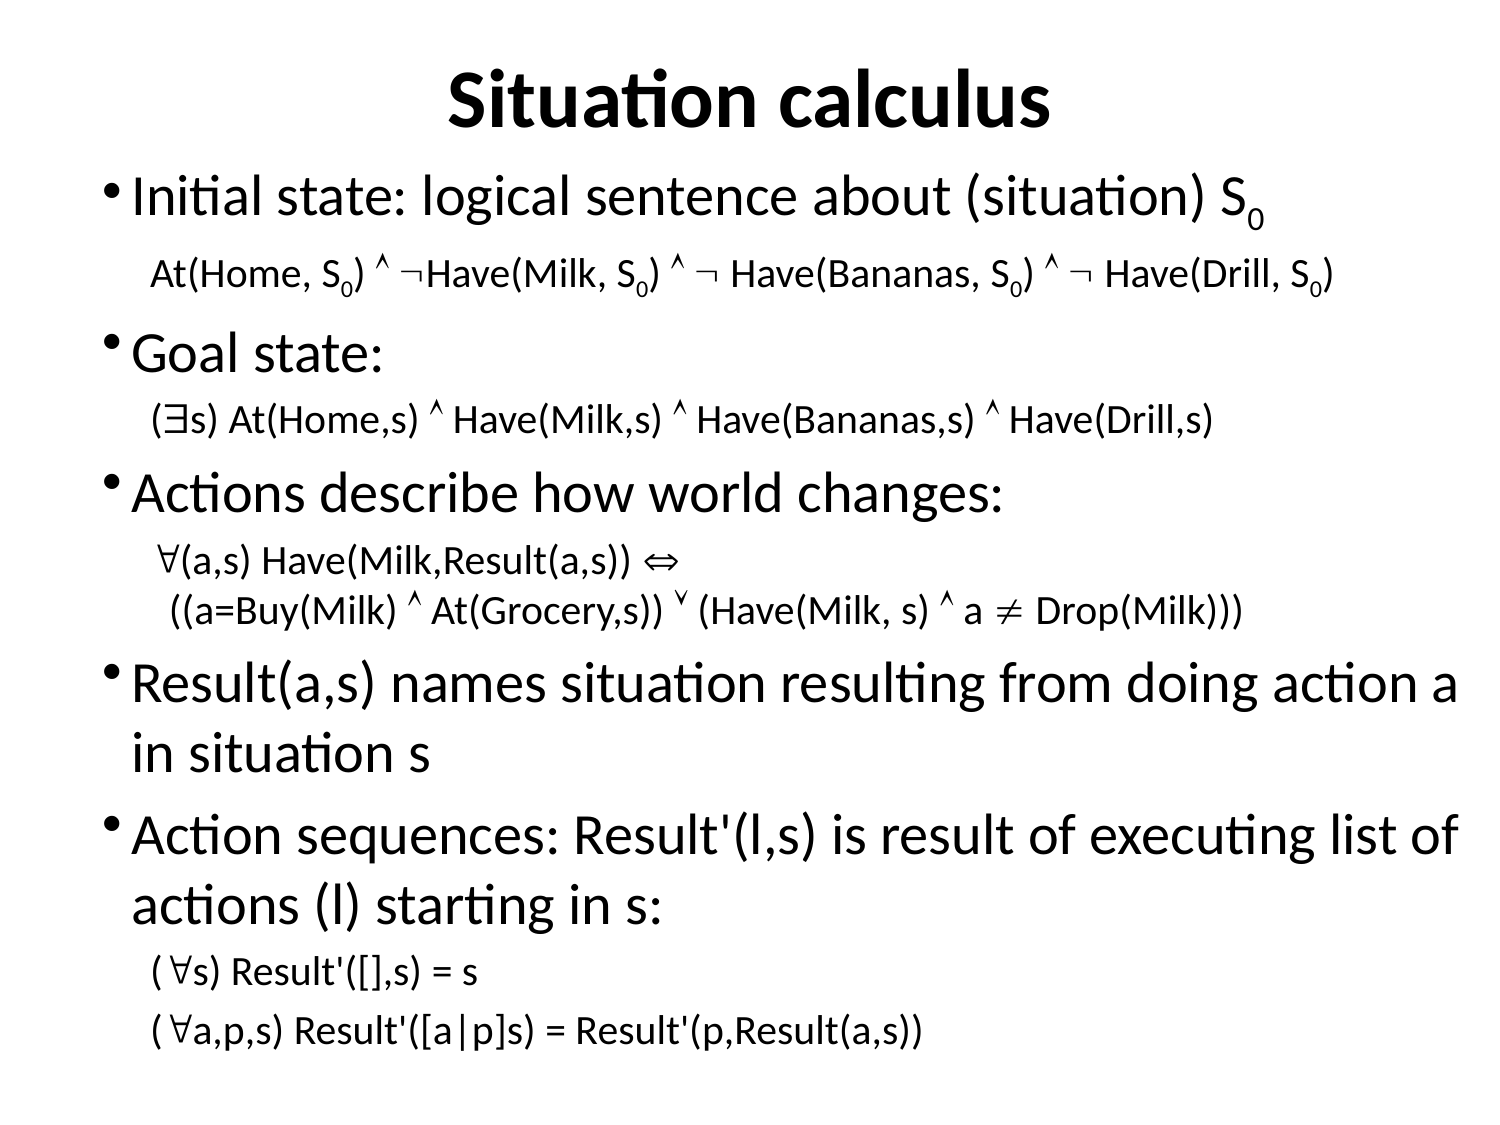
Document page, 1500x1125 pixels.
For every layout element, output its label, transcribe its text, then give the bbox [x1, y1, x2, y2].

title Situation calculus [112, 24, 1388, 149]
list Initial state: logical sentence about (situation) S0 At(Home, S0)  Have(Milk, S0)   Have(Bananas, S0)   Have(Drill, S0) Goal state: (s) At(Home,s)  Have(Milk,s)  Have(Bananas,s)  Have(Drill,s) Actions describe how world changes: (a,s) Have(Milk,Result(a,s))  ((a=Buy(Milk)  At(Grocery,s))  (Have(Milk, s)  a  Drop(Milk))) Result(a,s) names situation resulting from doing action a in situation s Action sequences: Result'(l,s) is result of executing list of actions (l) starting in s: (s) Result'([],s) = s (a,p,s) Result'([a|p]s) = Result'(p,Result(a,s)) [87, 149, 1500, 1075]
